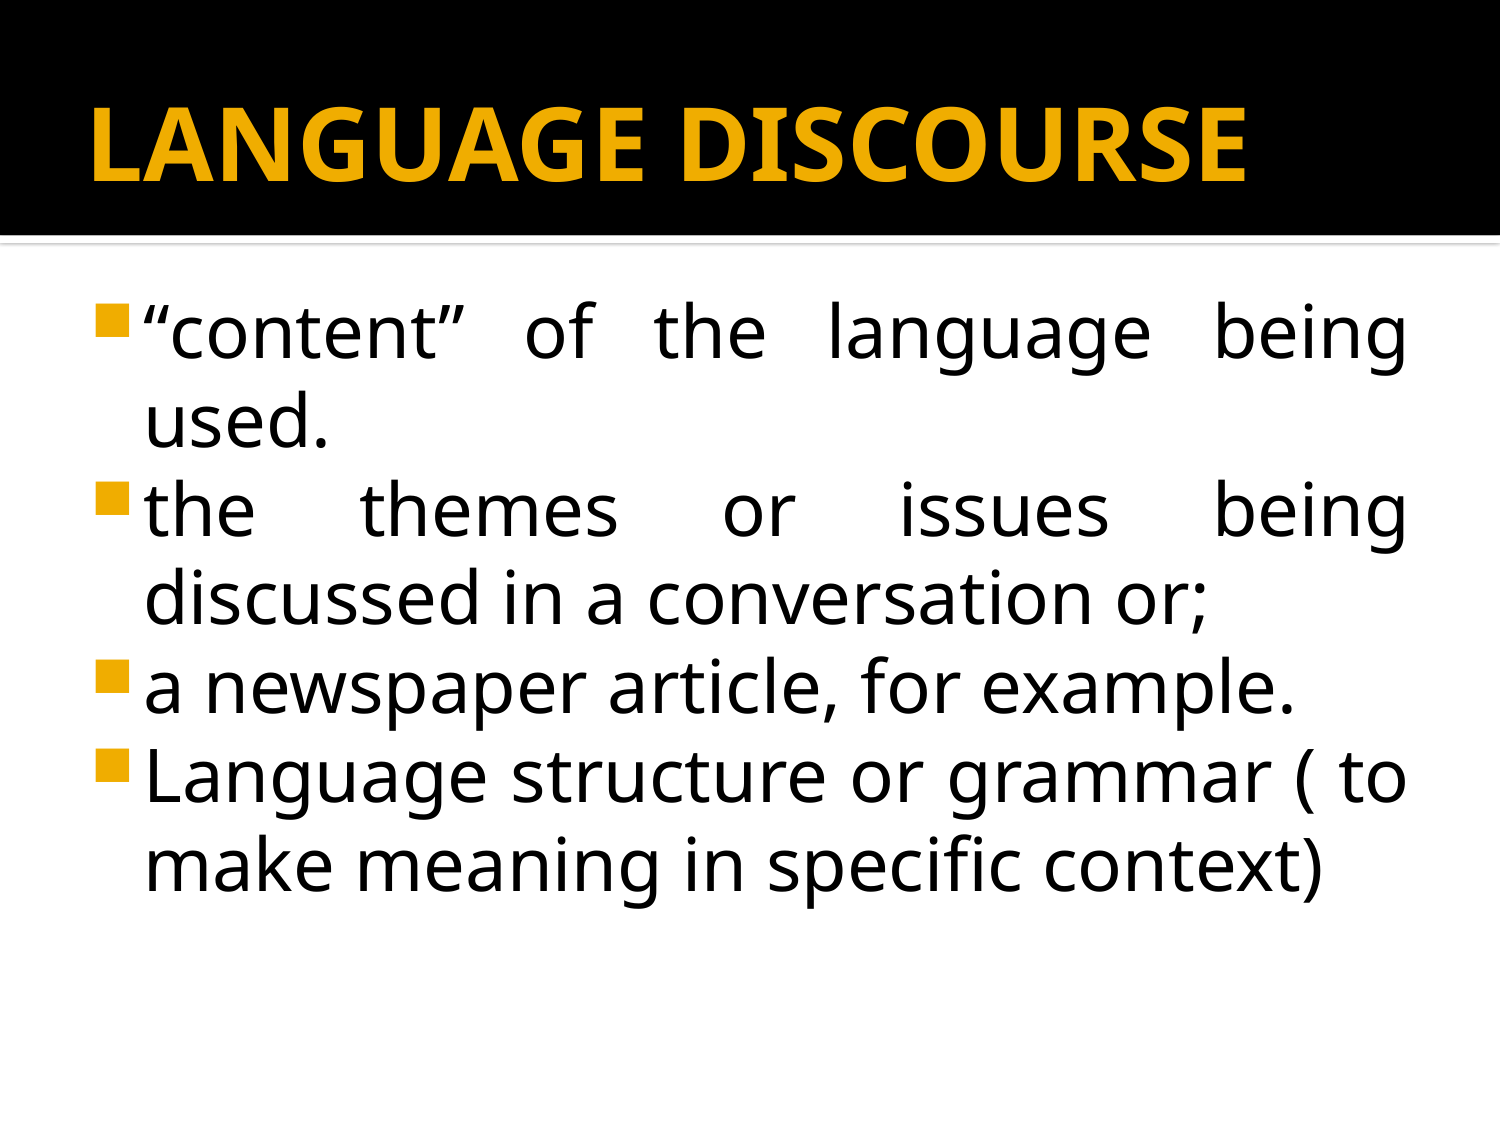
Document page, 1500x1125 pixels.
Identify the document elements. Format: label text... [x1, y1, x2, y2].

list “content” of the language being used. the themes or issues being discussed in a conversation or; a newspaper article, for example. Language structure or grammar ( to make meaning in specific context) [70, 269, 1425, 1005]
title LANGUAGE DISCOURSE [70, 70, 1421, 211]
